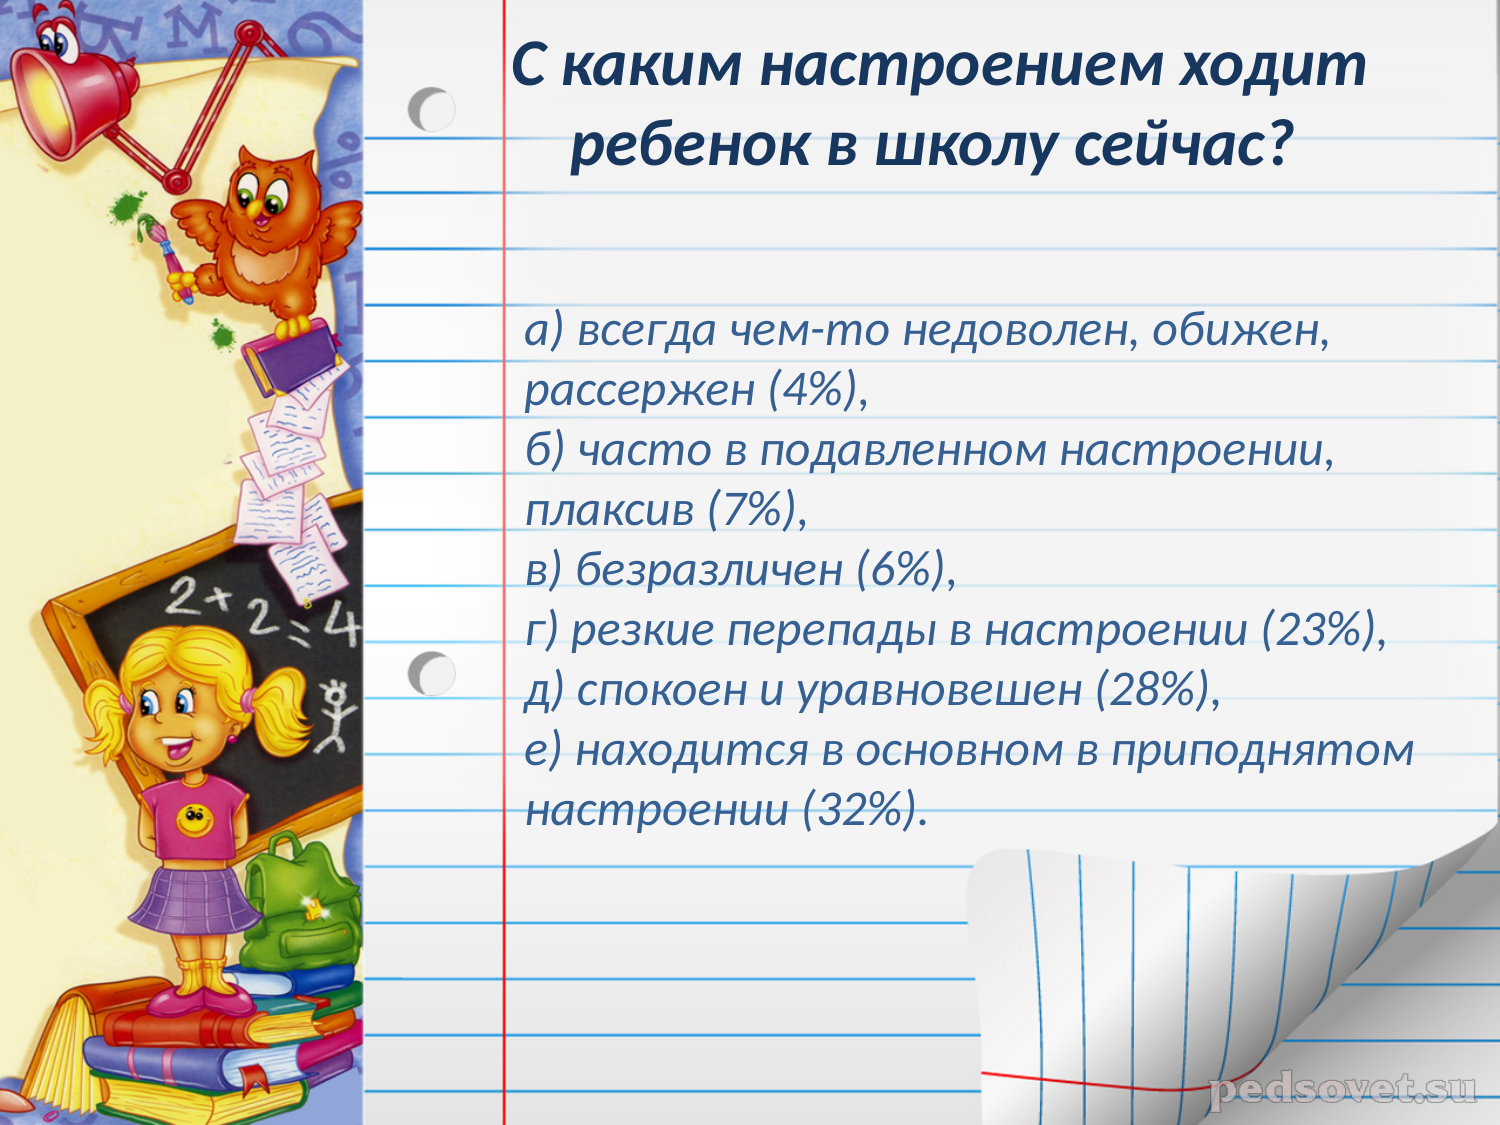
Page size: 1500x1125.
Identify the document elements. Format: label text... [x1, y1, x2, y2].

picture [0, 0, 1500, 1125]
list а) всегда чем-то недоволен, обижен, рассержен (4%), б) часто в подавленном настроении, плаксив (7%), в) безразличен (6%), г) резкие перепады в настроении (23%), д) спокоен и уравновешен (28%), е) находится в основном в приподнятом настроении (32%). [508, 287, 1467, 1031]
title С каким настроением ходит ребенок в школу сейчас? [456, 44, 1426, 233]
